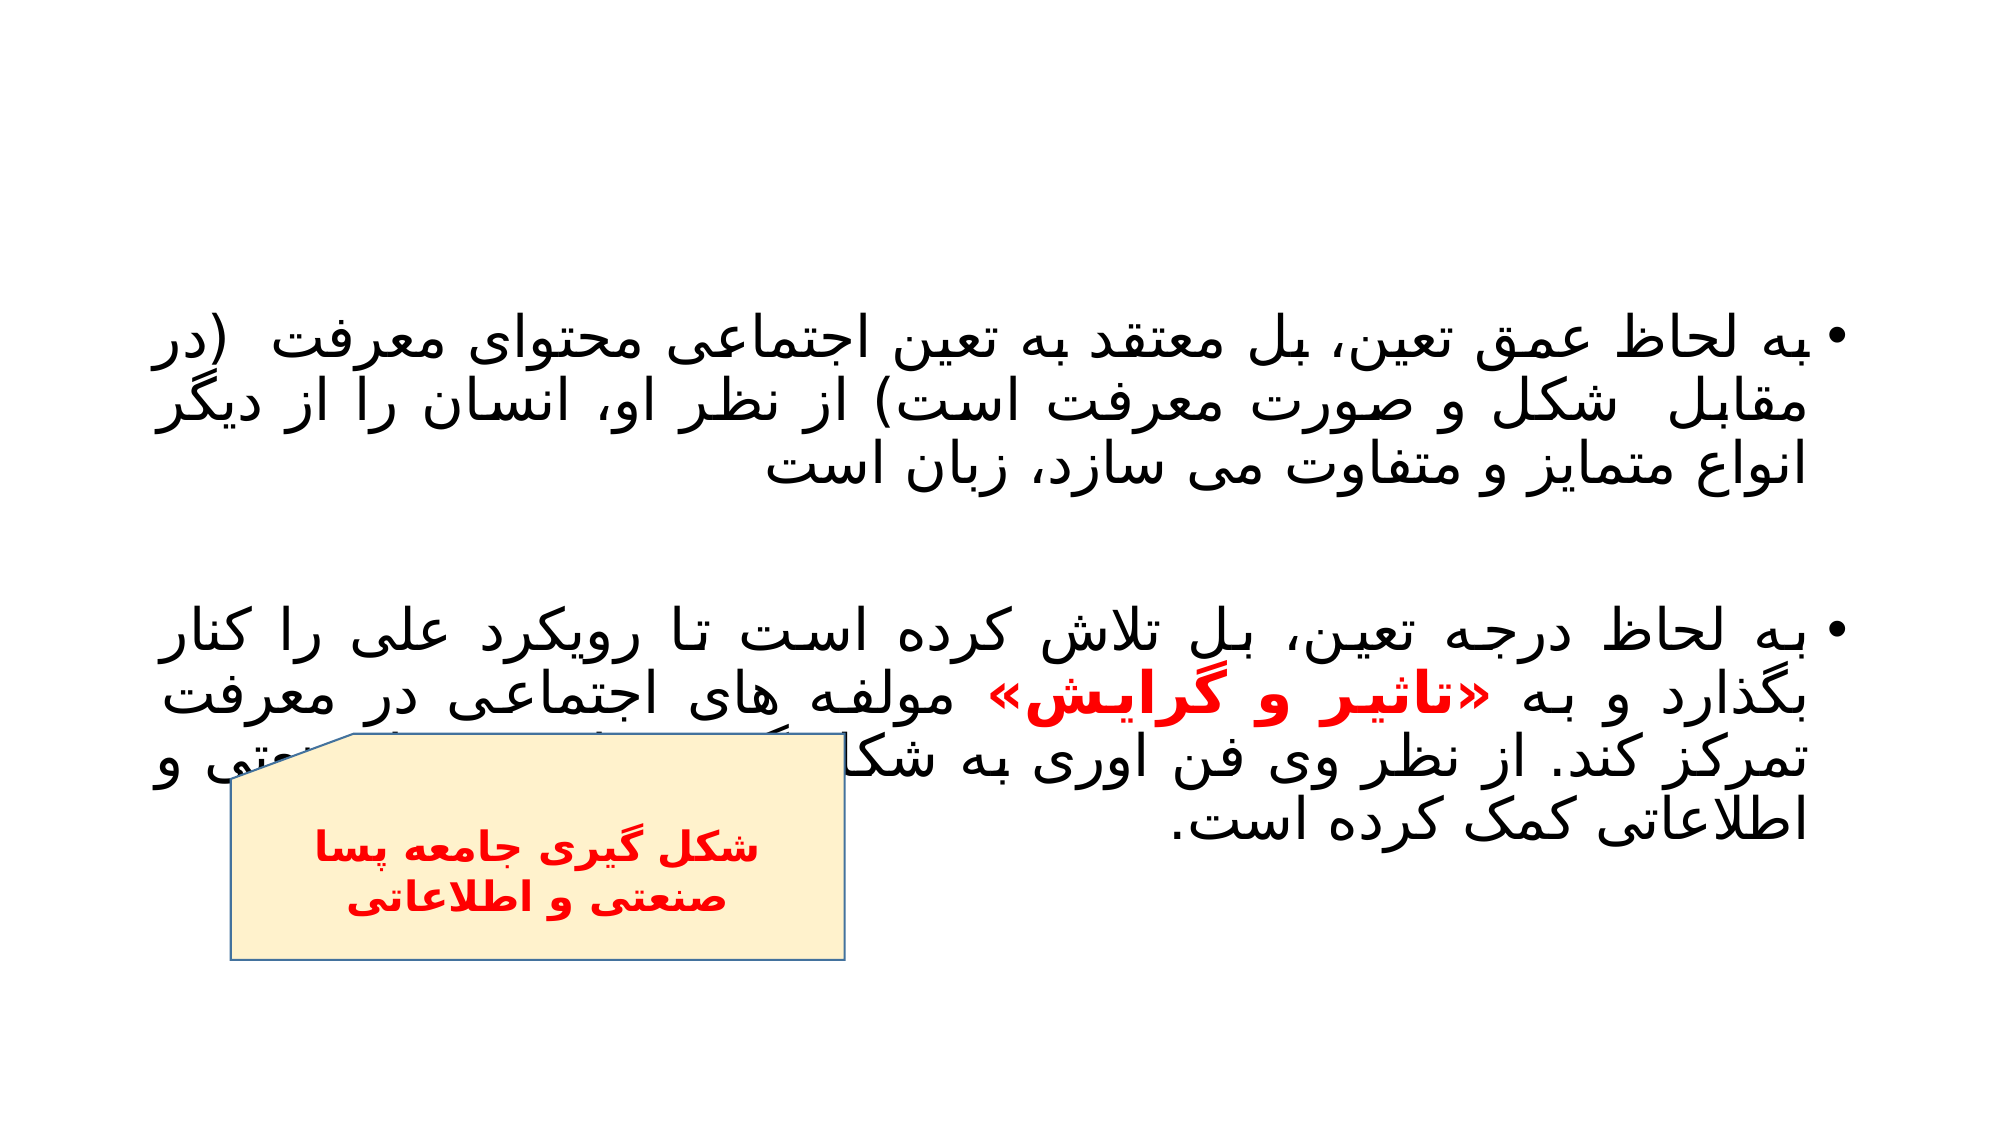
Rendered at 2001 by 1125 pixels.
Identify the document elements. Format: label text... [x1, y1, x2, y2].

list به لحاظ عمق تعین، بل معتقد به تعین اجتماعی محتوای معرفت (در مقابل شکل و صورت معرفت است) از نظر او، انسان را از دیگر انواع متمایز و متفاوت می سازد، زبان است به لحاظ درجه تعین، بل تلاش کرده است تا رویکرد علی را کنار بگذارد و به «تاثیر و گرایش» مولفه های اجتماعی در معرفت تمرکز کند. از نظر وی فن اوری به شکل گیری جامعه پسا صنعتی و اطلاعاتی کمک کرده است. [137, 299, 1863, 1014]
text_box شکل گیری جامعه پسا صنعتی و اطلاعاتی [229, 732, 846, 961]
